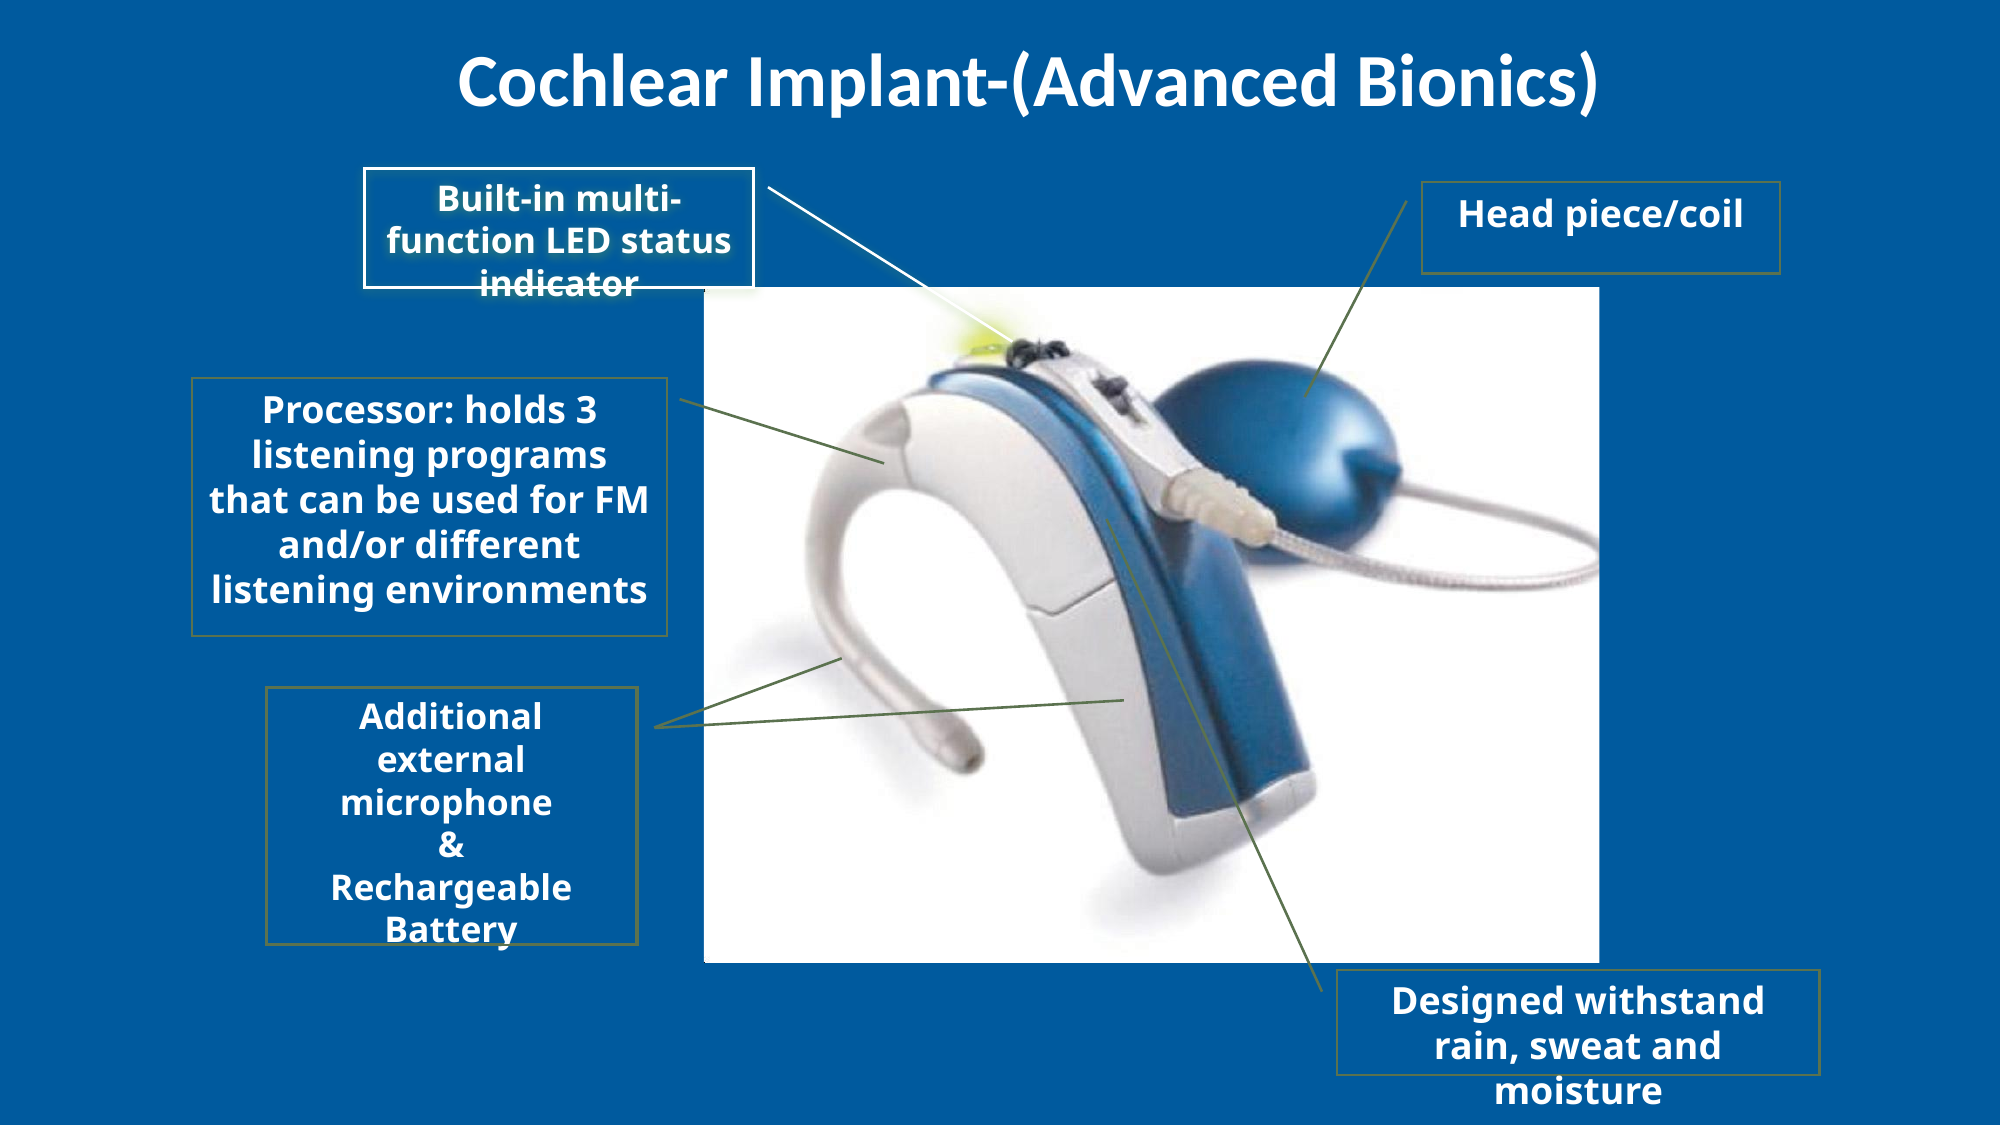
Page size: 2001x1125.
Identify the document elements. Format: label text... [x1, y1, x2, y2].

text_box Designed withstand rain, sweat and moisture [1337, 969, 1820, 1076]
text_box Processor: holds 3 listening programs that can be used for FM and/or different listening environments [192, 378, 668, 637]
text_box Cochlear Implant-(Advanced Bionics) [315, 29, 1745, 135]
text_box Built-in multi-function LED status indicator [364, 168, 754, 288]
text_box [265, 686, 638, 946]
text_box Head piece/coil [1422, 182, 1780, 274]
picture [703, 286, 1600, 963]
